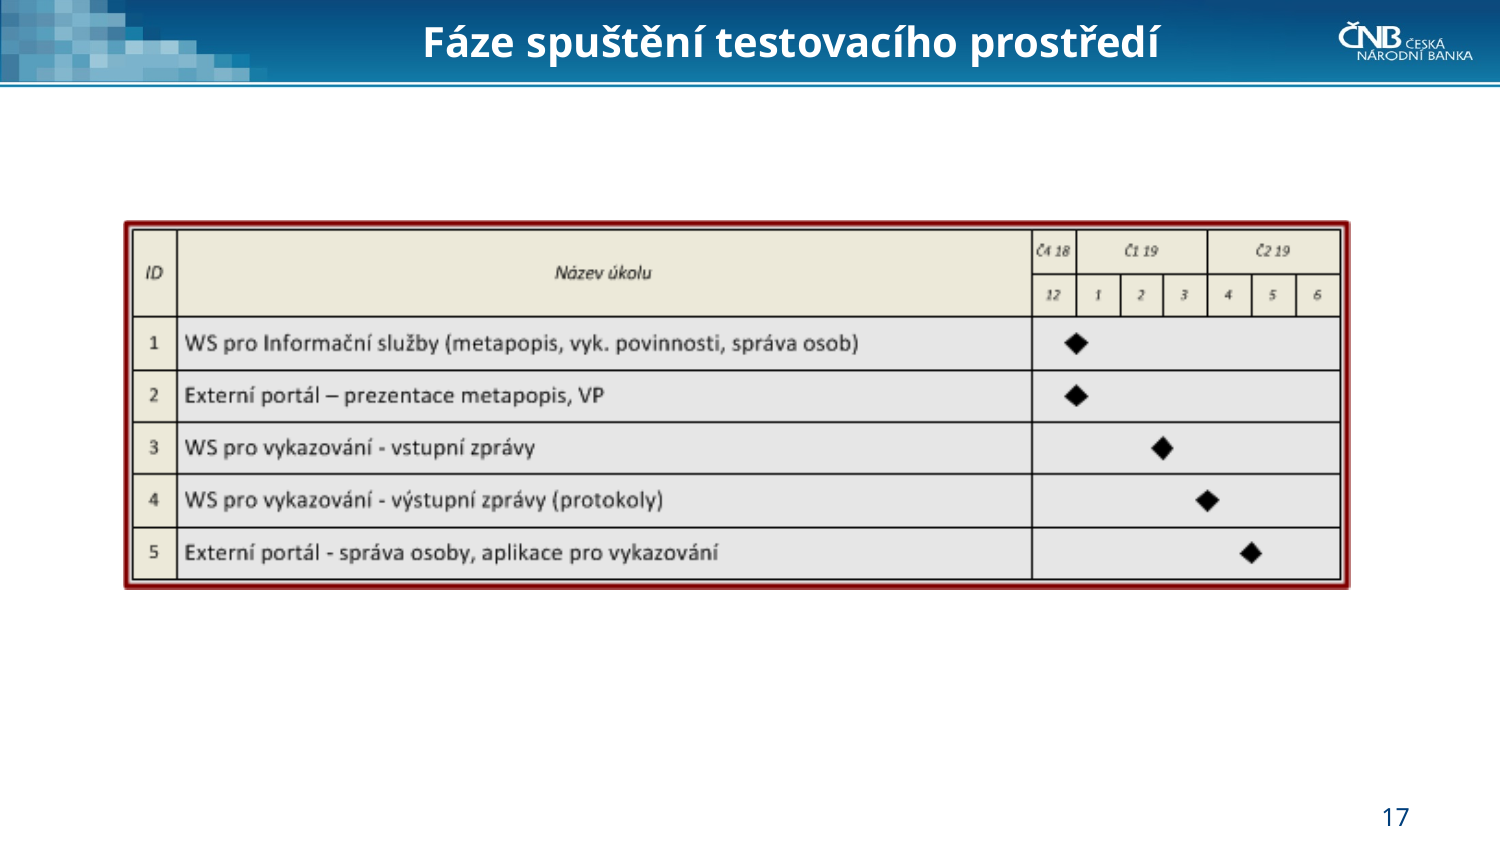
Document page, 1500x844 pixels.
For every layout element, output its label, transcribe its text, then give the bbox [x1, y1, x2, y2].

slide_number 17 [1074, 793, 1425, 839]
title Fáze spuštění testovacího prostředí [407, 9, 1294, 72]
picture [0, 0, 1500, 89]
picture [123, 220, 1351, 591]
